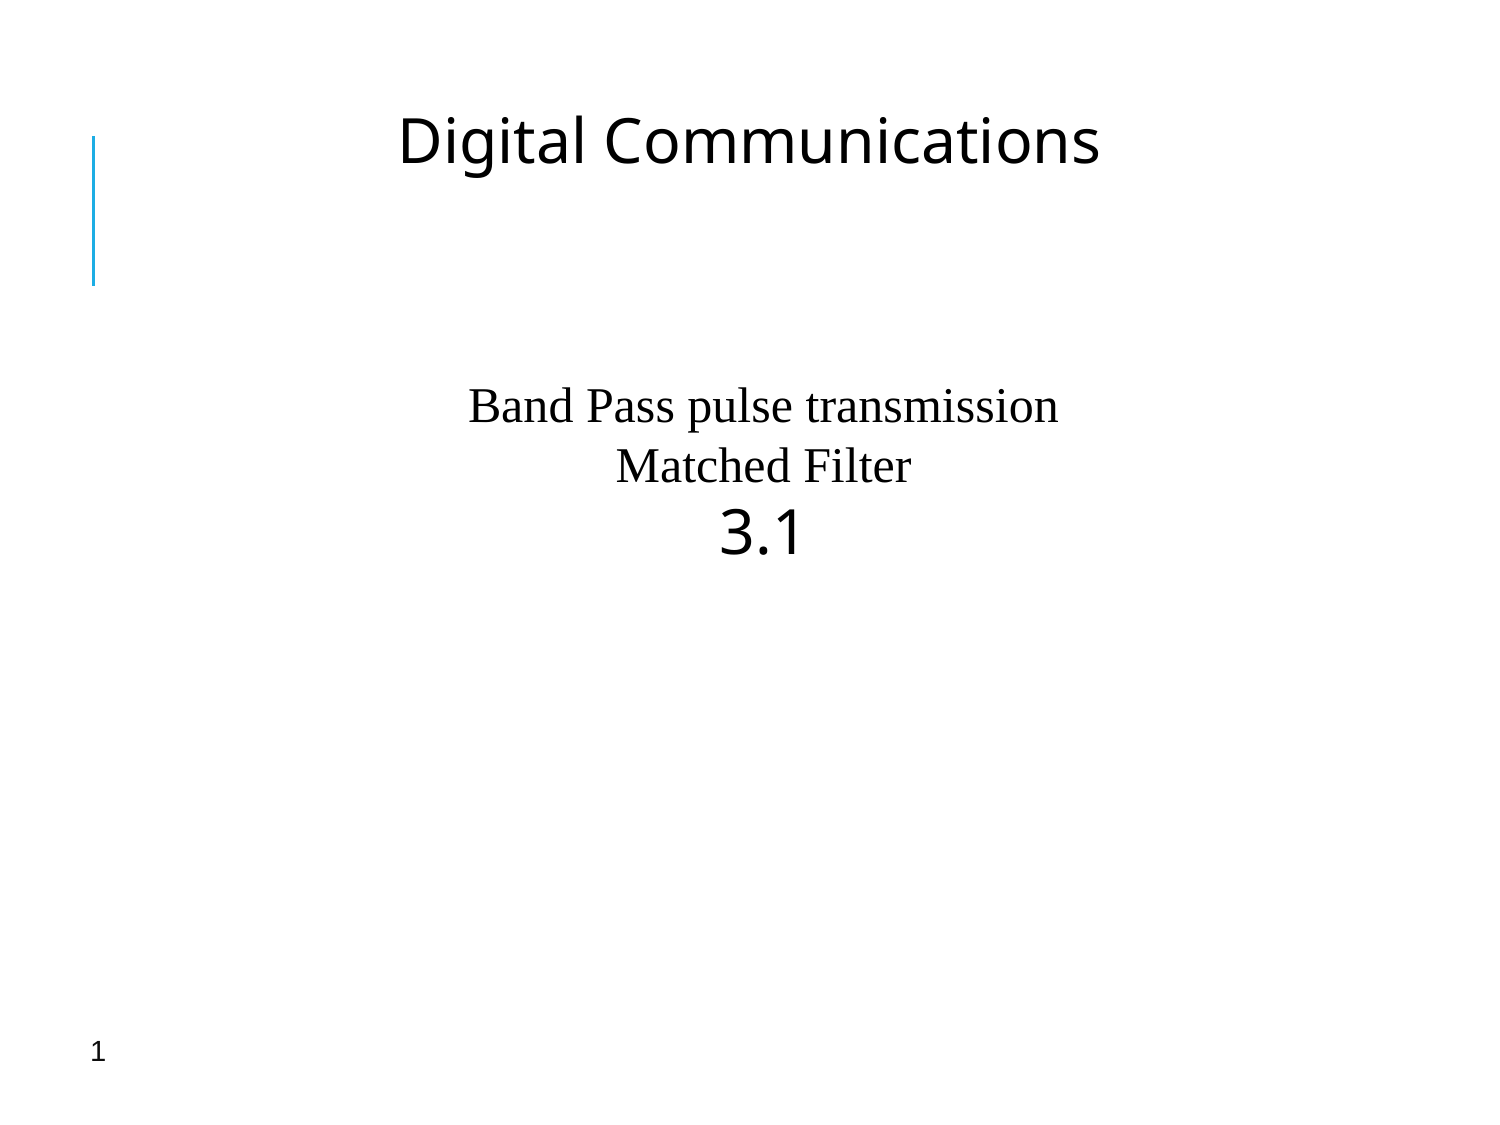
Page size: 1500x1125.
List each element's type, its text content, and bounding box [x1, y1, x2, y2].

text_box Band Pass pulse transmission Matched Filter 3.1 [171, 289, 1282, 650]
slide_number 1 [75, 1024, 425, 1103]
title Digital Communications [75, 37, 1425, 241]
